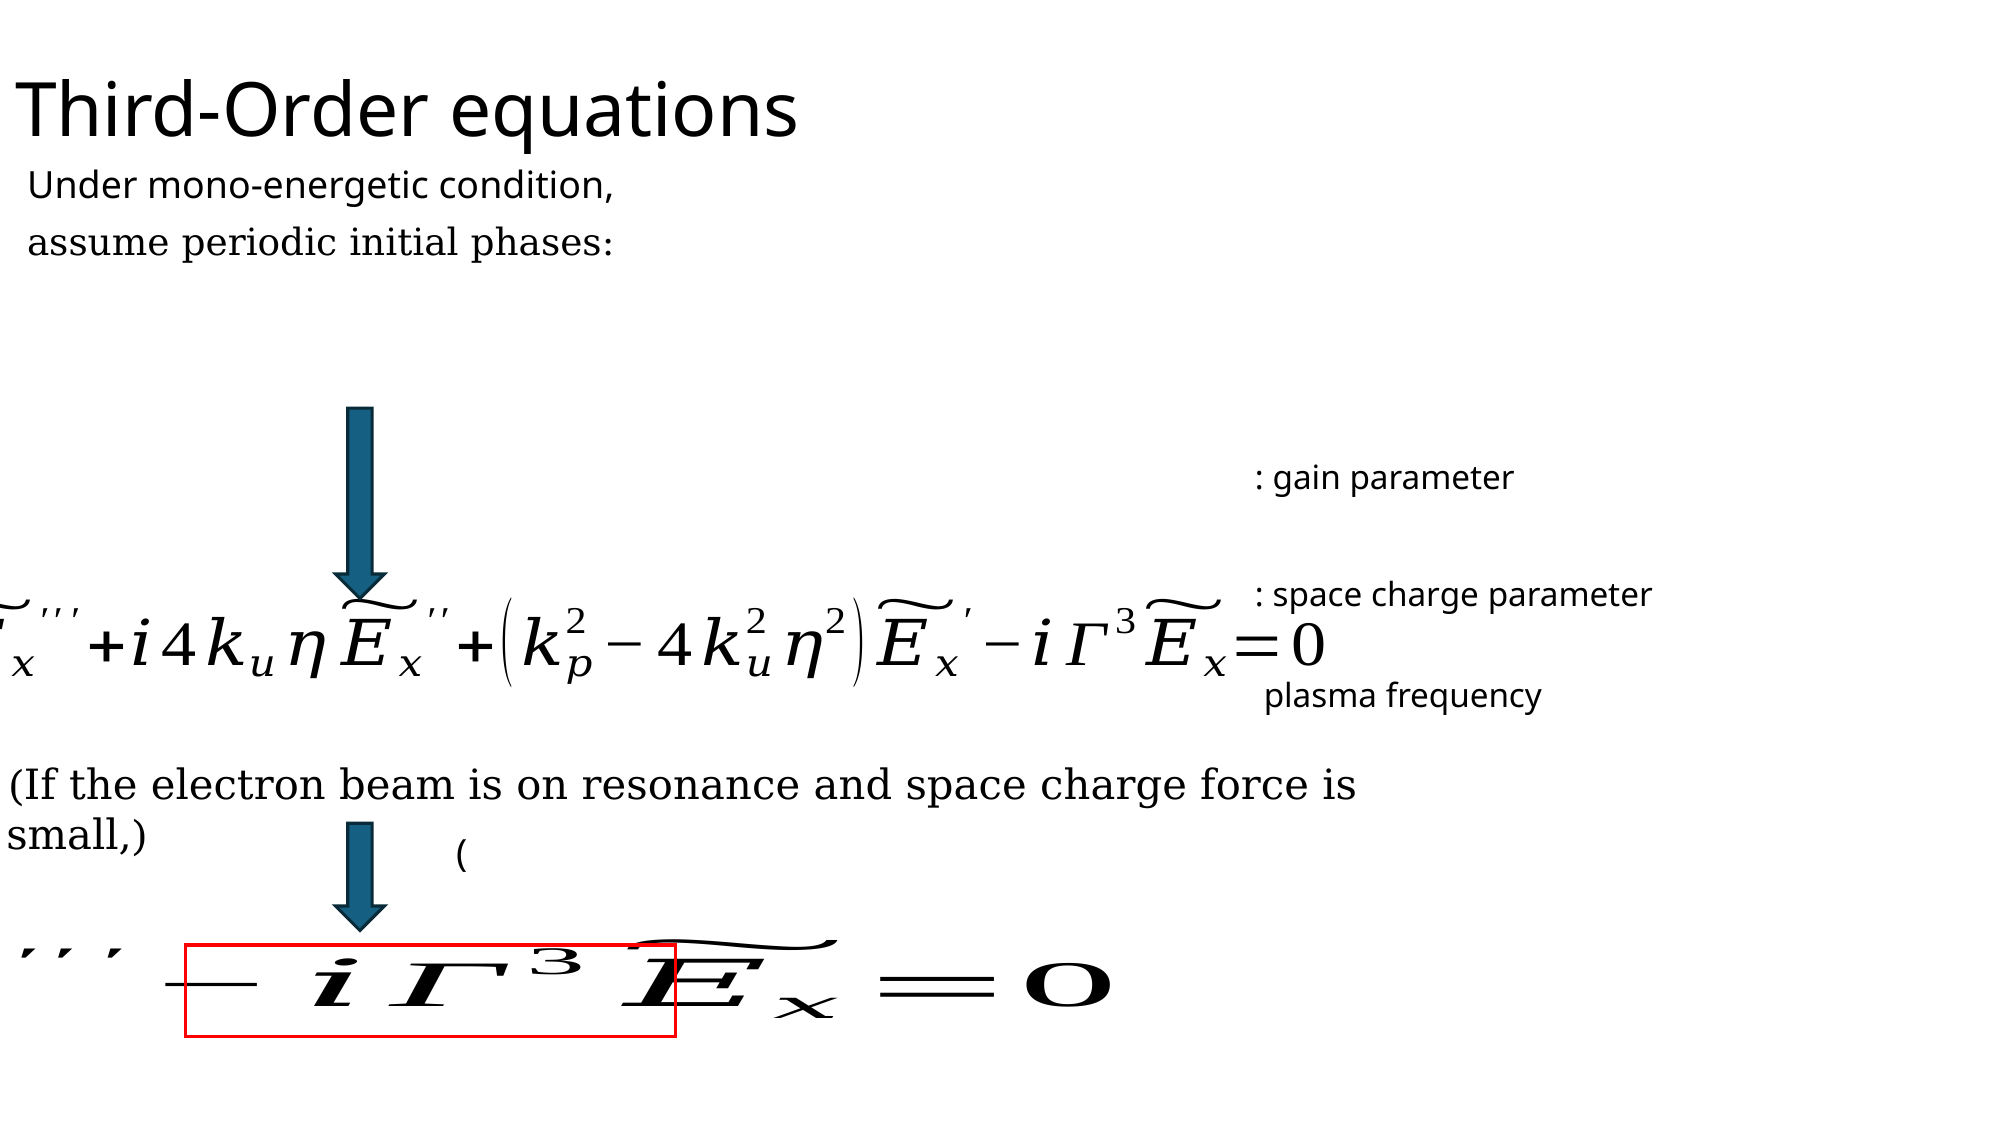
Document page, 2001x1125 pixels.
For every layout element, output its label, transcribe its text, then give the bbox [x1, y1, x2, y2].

text_box [331, 406, 389, 601]
text_box [331, 821, 389, 933]
text_box [184, 943, 677, 1038]
text_box (If the electron beam is on resonance and space charge force is small,) [0, 750, 1421, 866]
title Third-Order equations [0, 3, 1725, 221]
